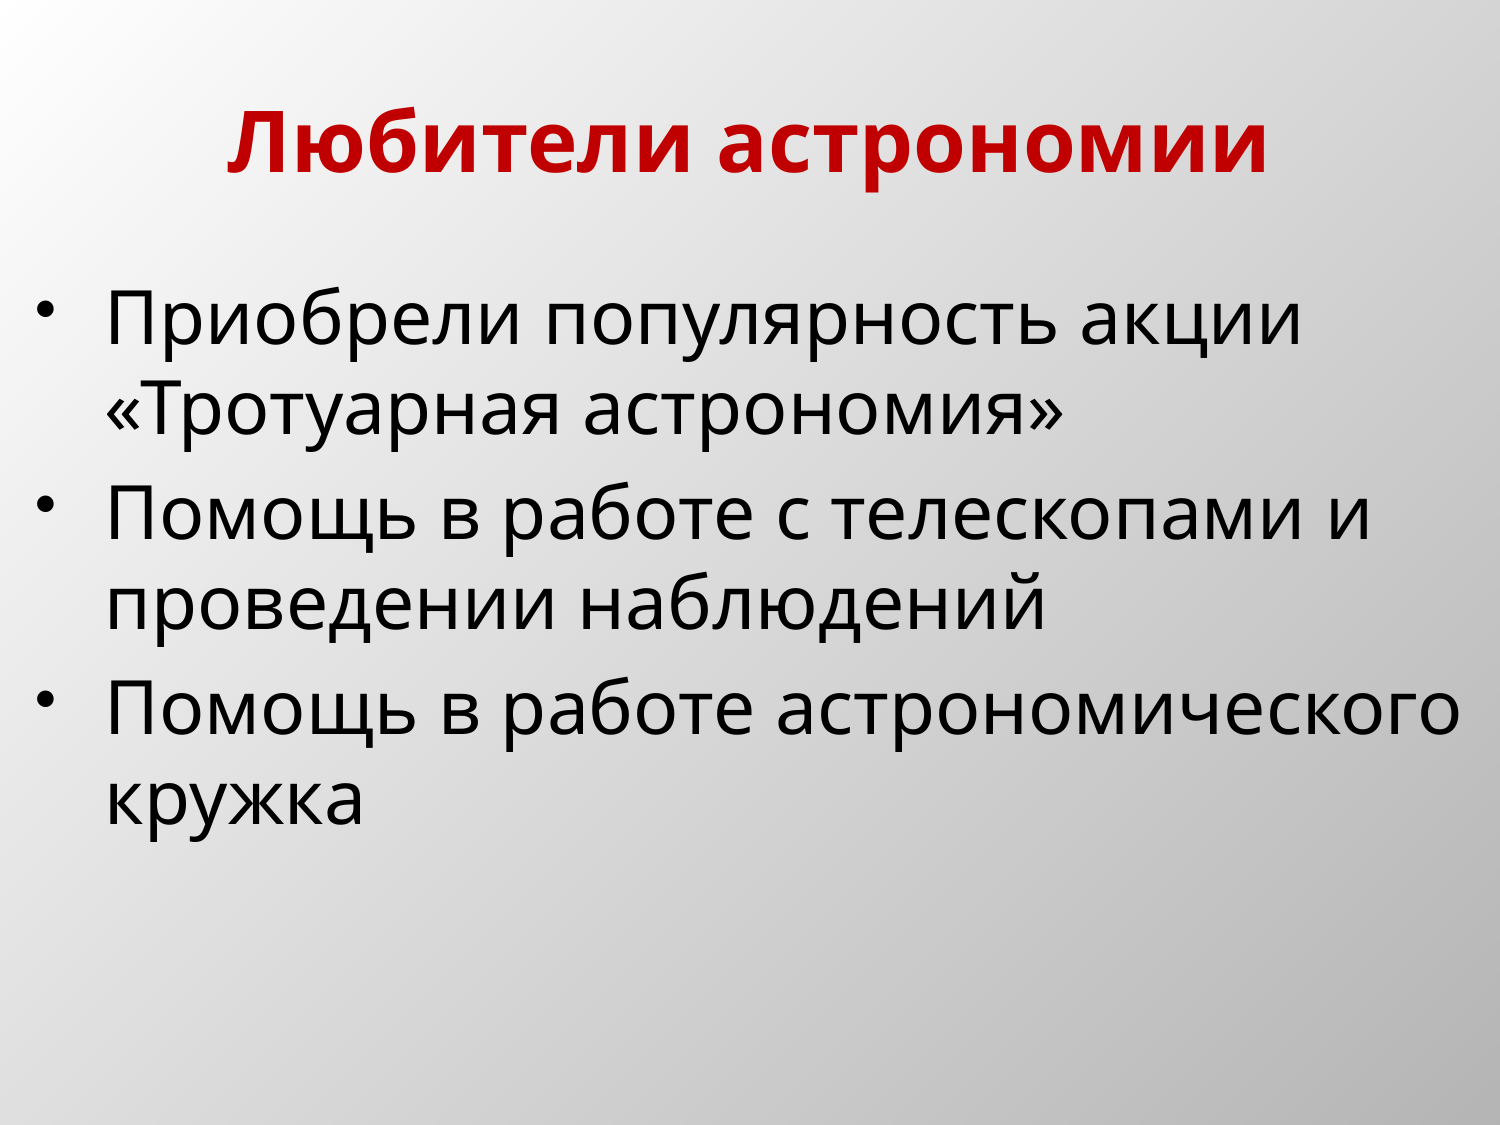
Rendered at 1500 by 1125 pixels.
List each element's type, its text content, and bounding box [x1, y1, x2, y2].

list Приобрели популярность акции «Тротуарная астрономия» Помощь в работе с телескопами и проведении наблюдений Помощь в работе астрономического кружка [0, 262, 1500, 1035]
title Любители астрономии [75, 45, 1425, 233]
